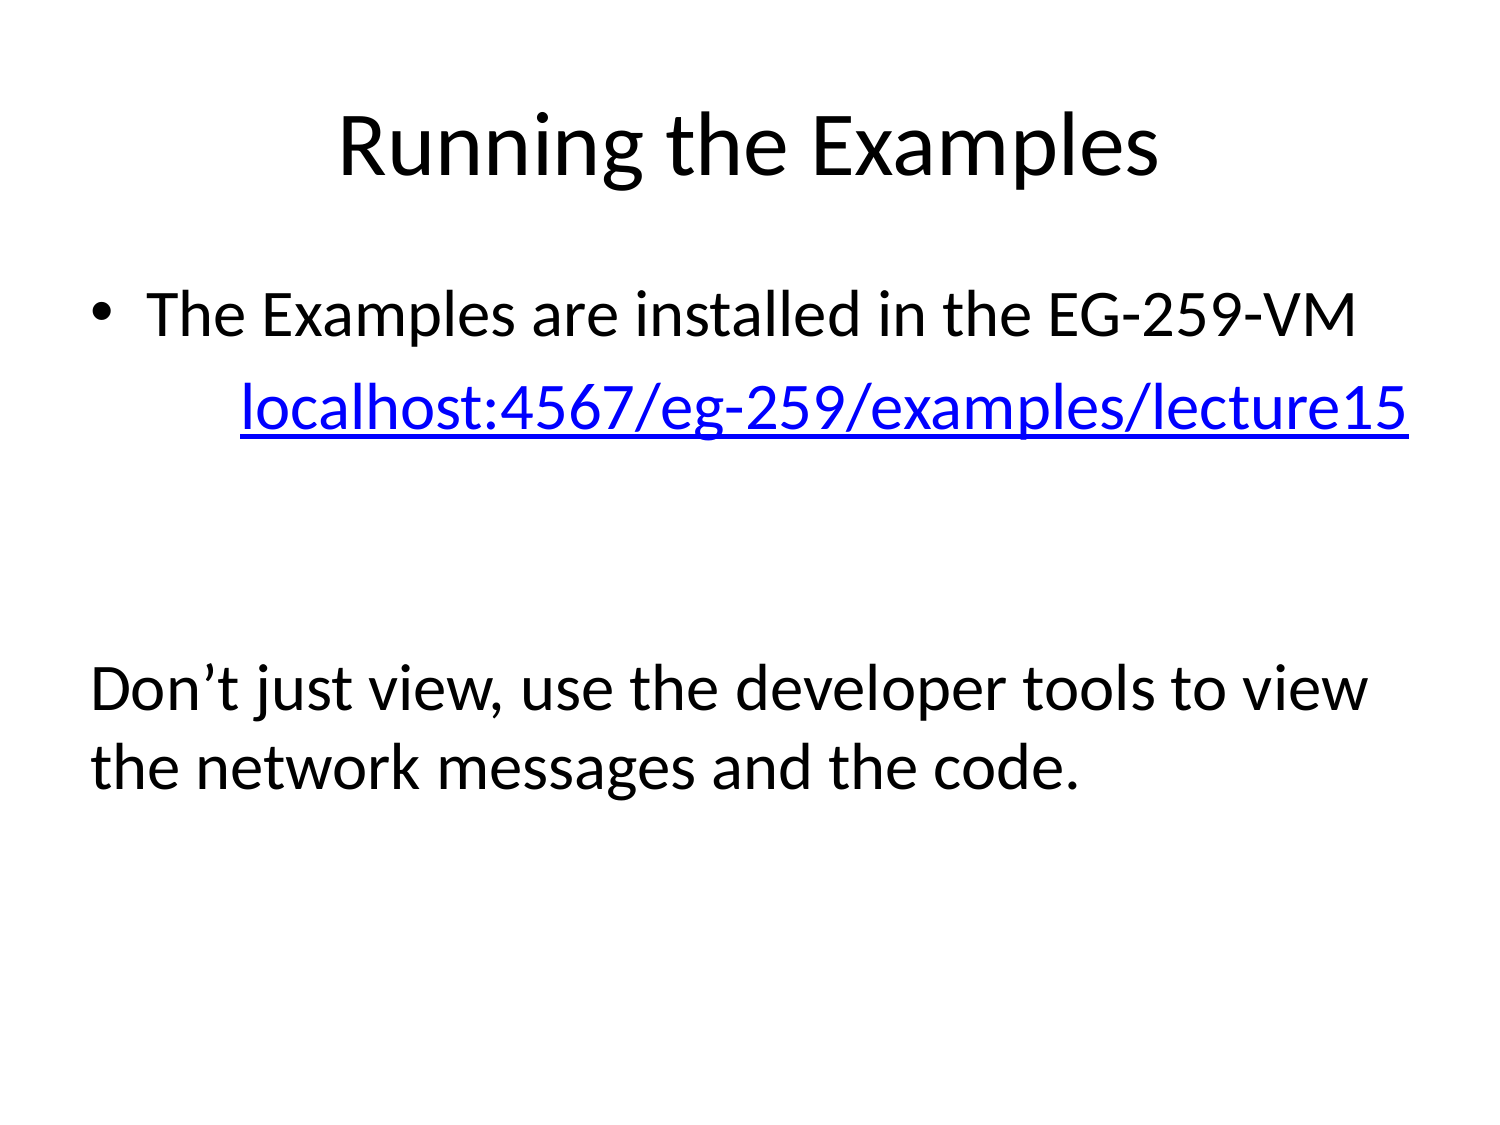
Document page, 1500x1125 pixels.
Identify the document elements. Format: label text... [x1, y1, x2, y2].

title Running the Examples [75, 45, 1425, 233]
list The Examples are installed in the EG-259-VM localhost:4567/eg-259/examples/lecture15 Don’t just view, use the developer tools to view the network messages and the code. [75, 262, 1425, 1005]
